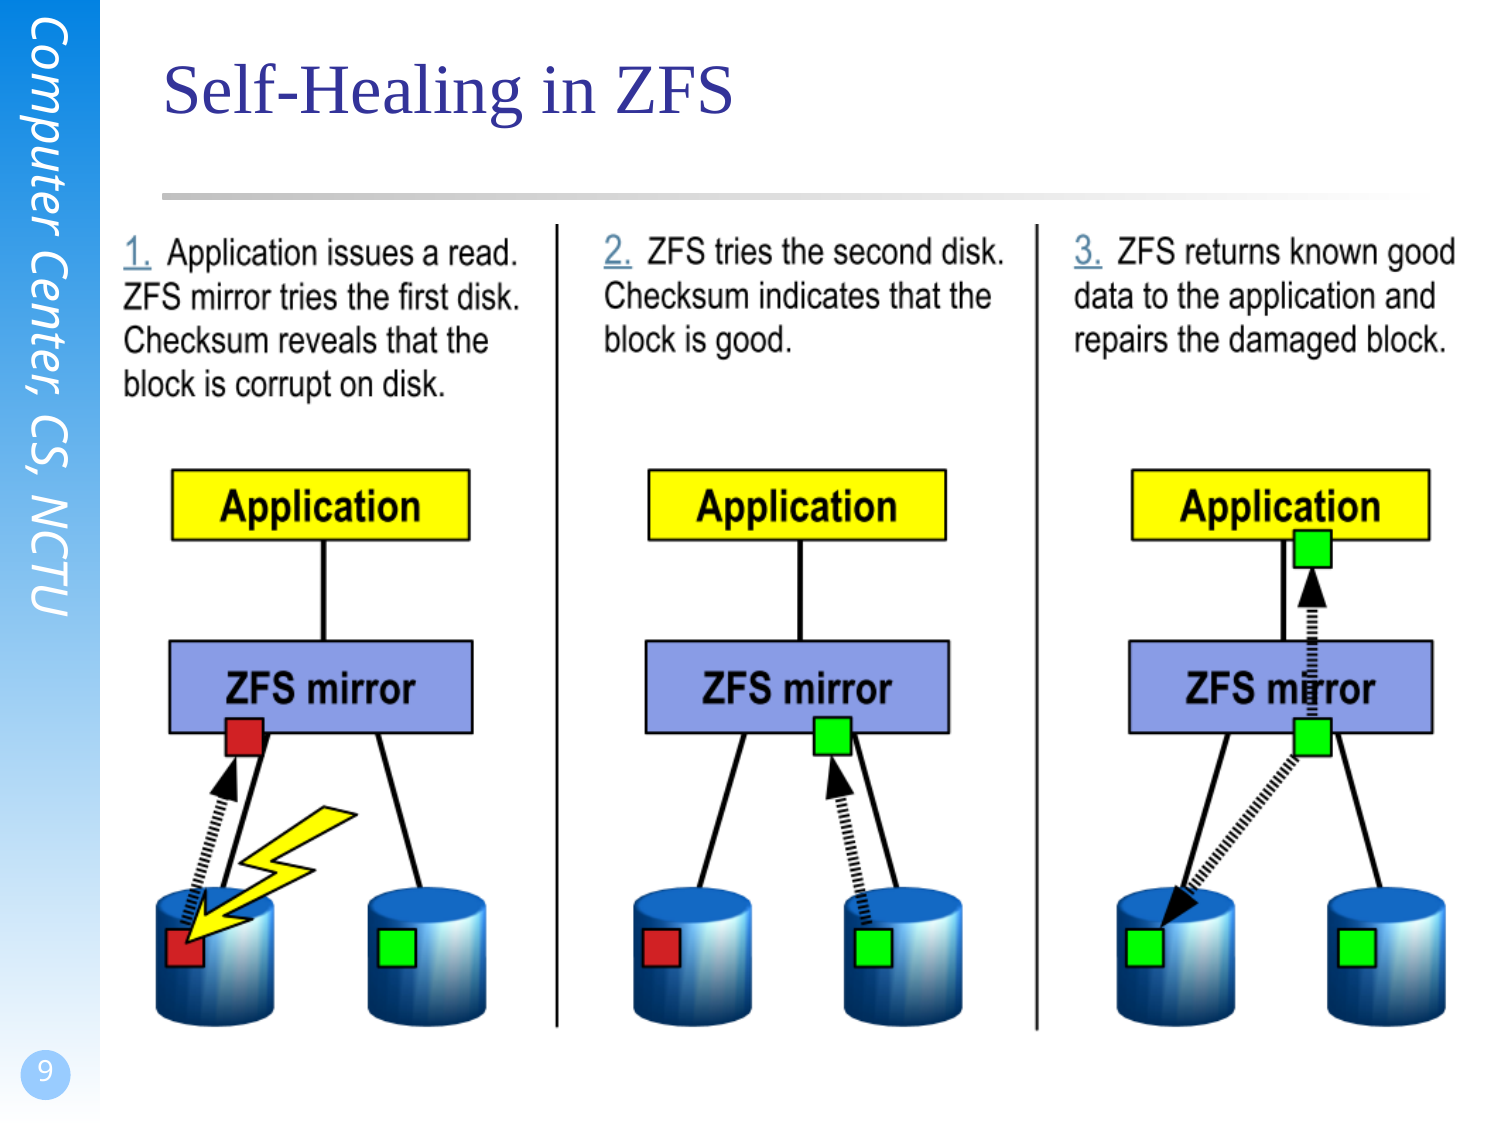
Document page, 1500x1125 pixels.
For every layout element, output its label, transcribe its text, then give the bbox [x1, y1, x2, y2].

title Self-Healing in ZFS [162, 42, 1438, 223]
picture [115, 224, 1463, 1037]
